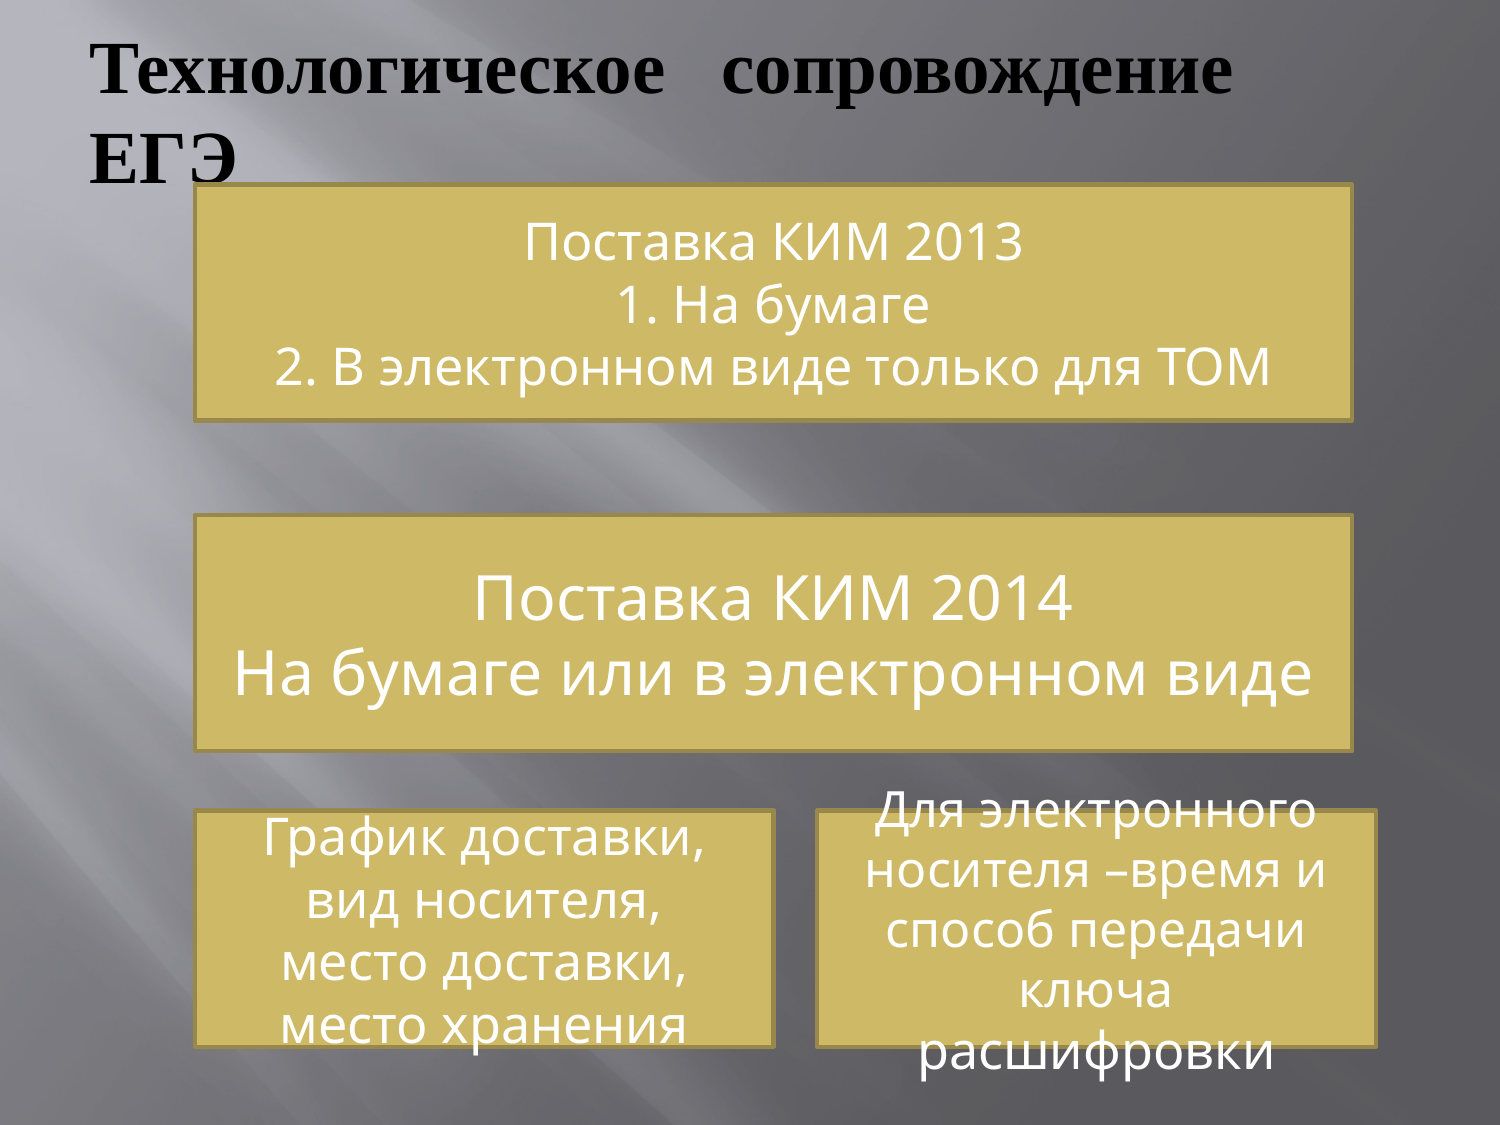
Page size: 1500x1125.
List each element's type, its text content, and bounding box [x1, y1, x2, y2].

title Технологическое сопровождение ЕГЭ [75, 45, 1425, 173]
text_box Для электронного носителя –время и способ передачи ключа расшифровки [815, 808, 1378, 1049]
text_box График доставки, вид носителя, место доставки, место хранения [193, 808, 776, 1049]
text_box Поставка КИМ 2013 1. На бумаге 2. В электронном виде только для ТОМ [193, 182, 1354, 423]
text_box Поставка КИМ 2014 На бумаге или в электронном виде [193, 513, 1354, 753]
